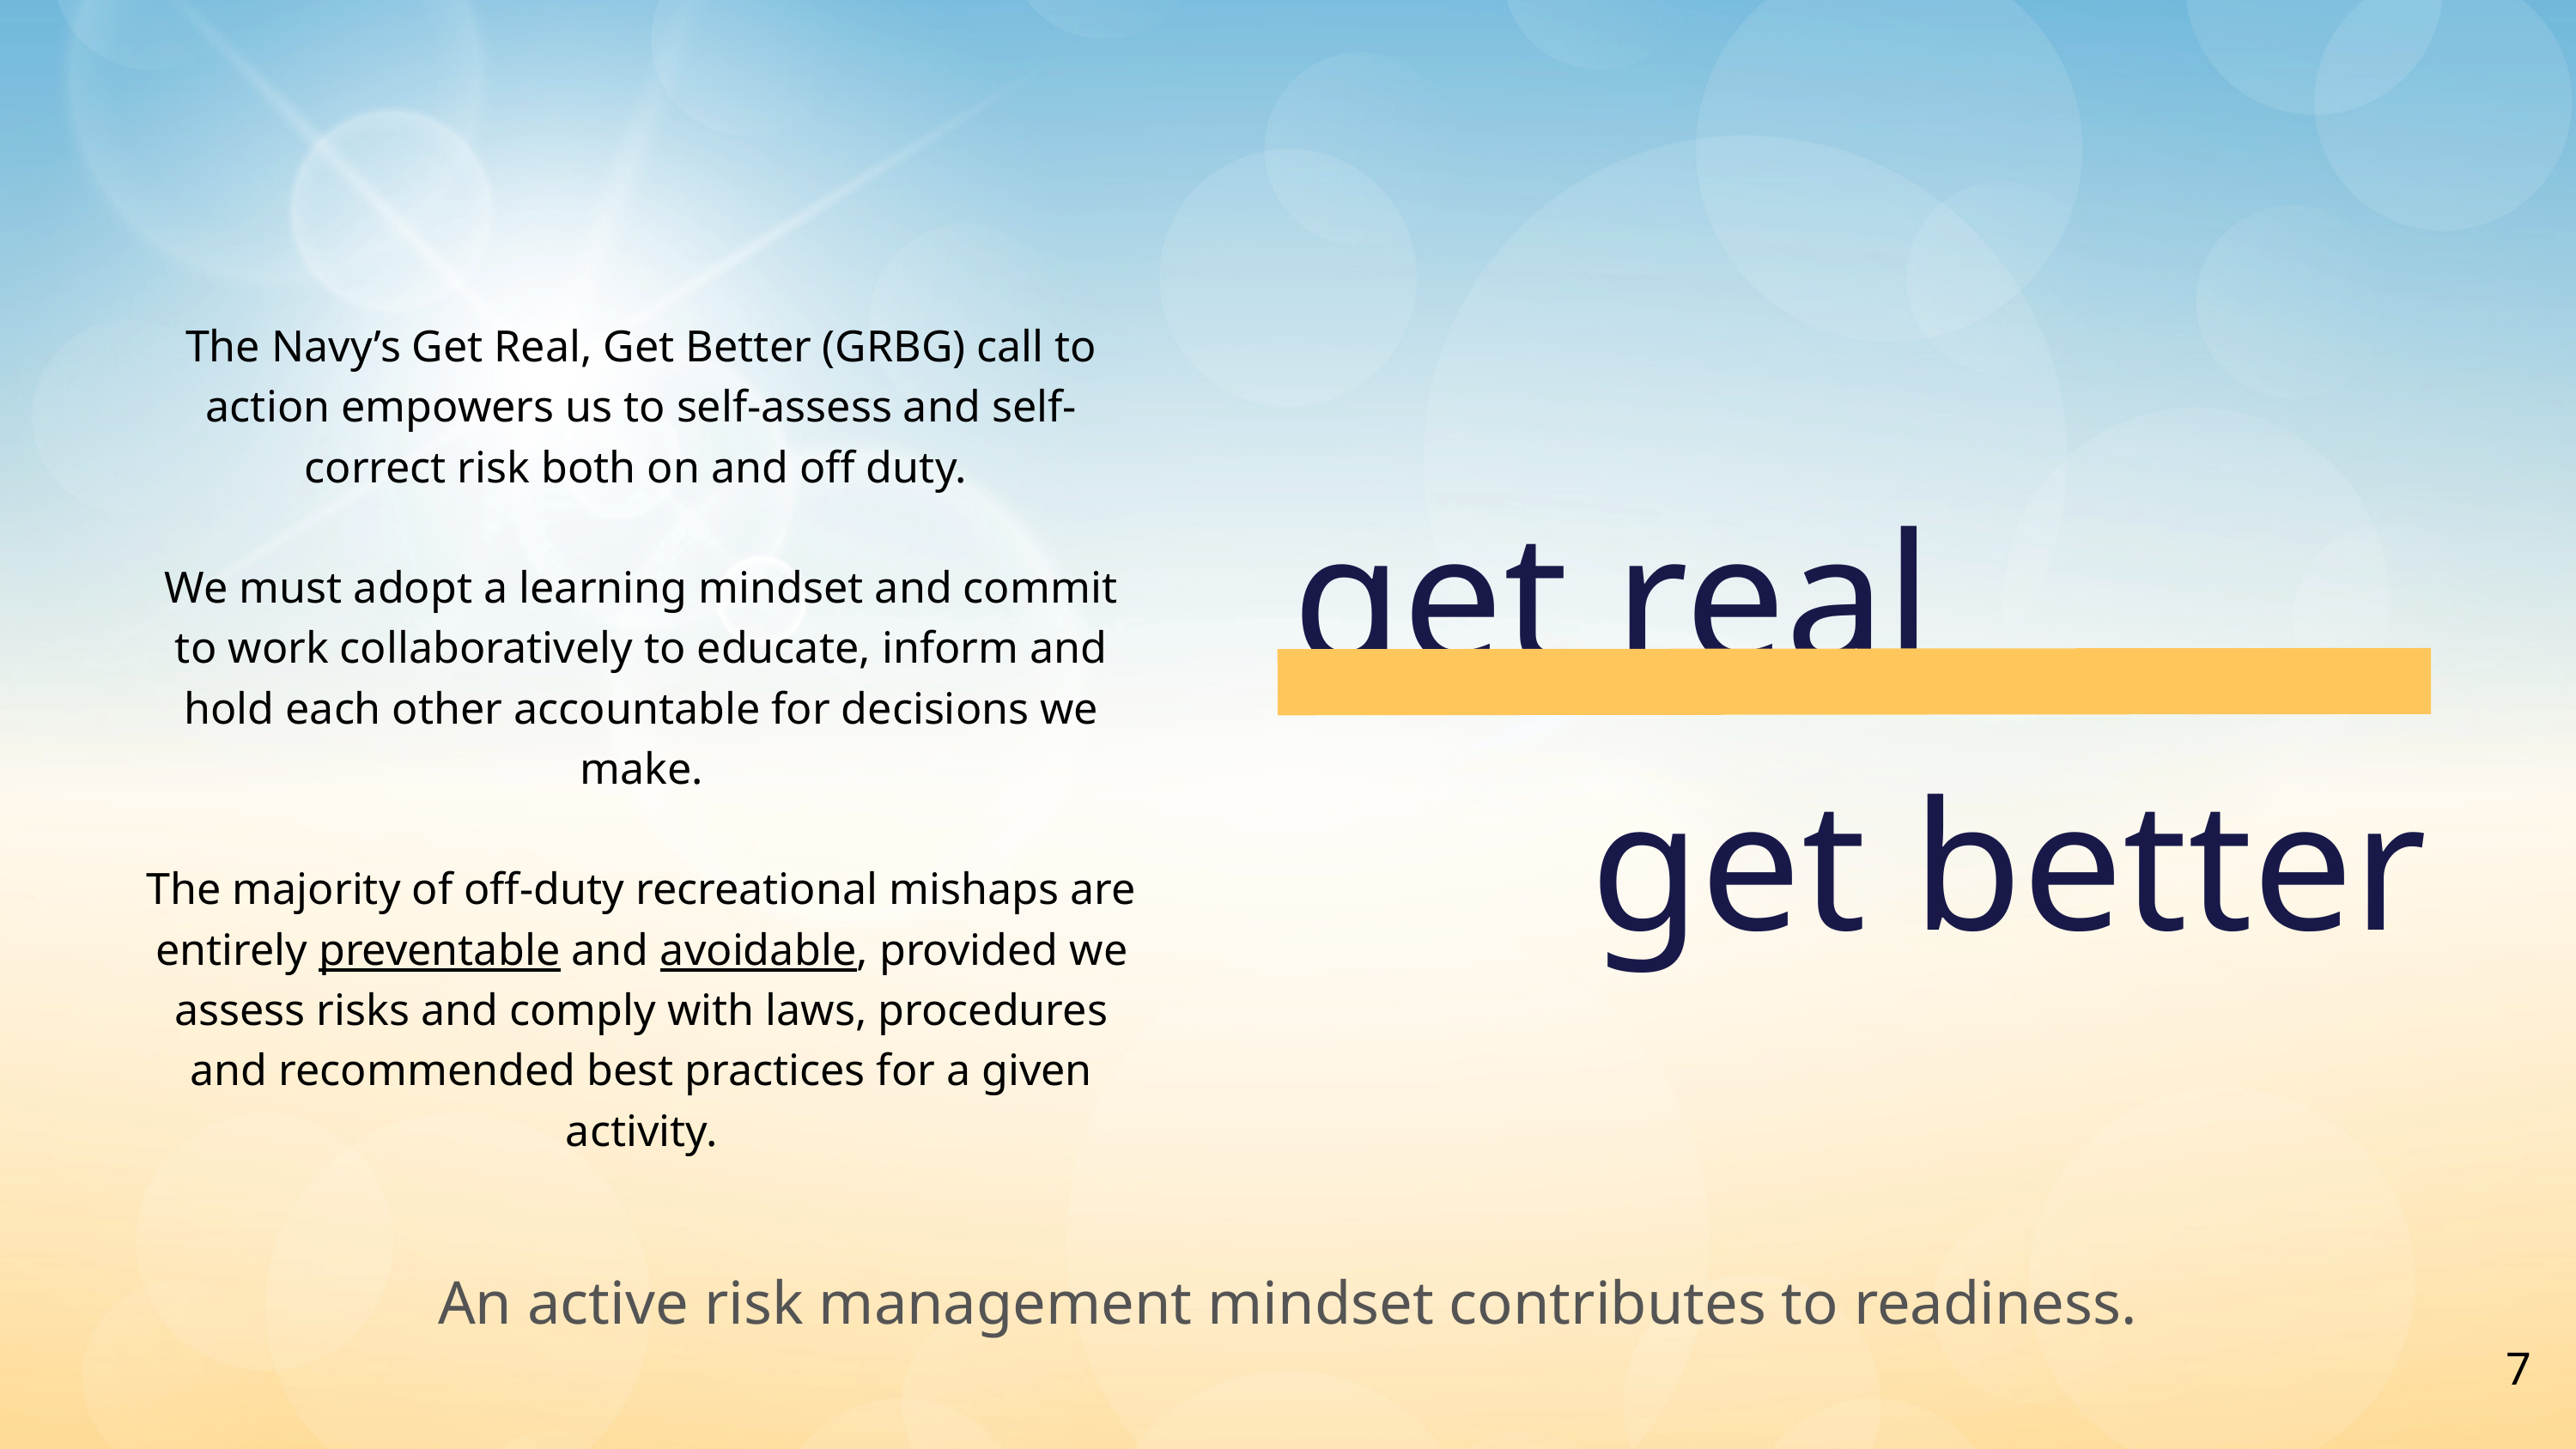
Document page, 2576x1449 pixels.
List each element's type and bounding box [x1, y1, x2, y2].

text_box [1267, 467, 2432, 949]
picture [0, 0, 2576, 1449]
